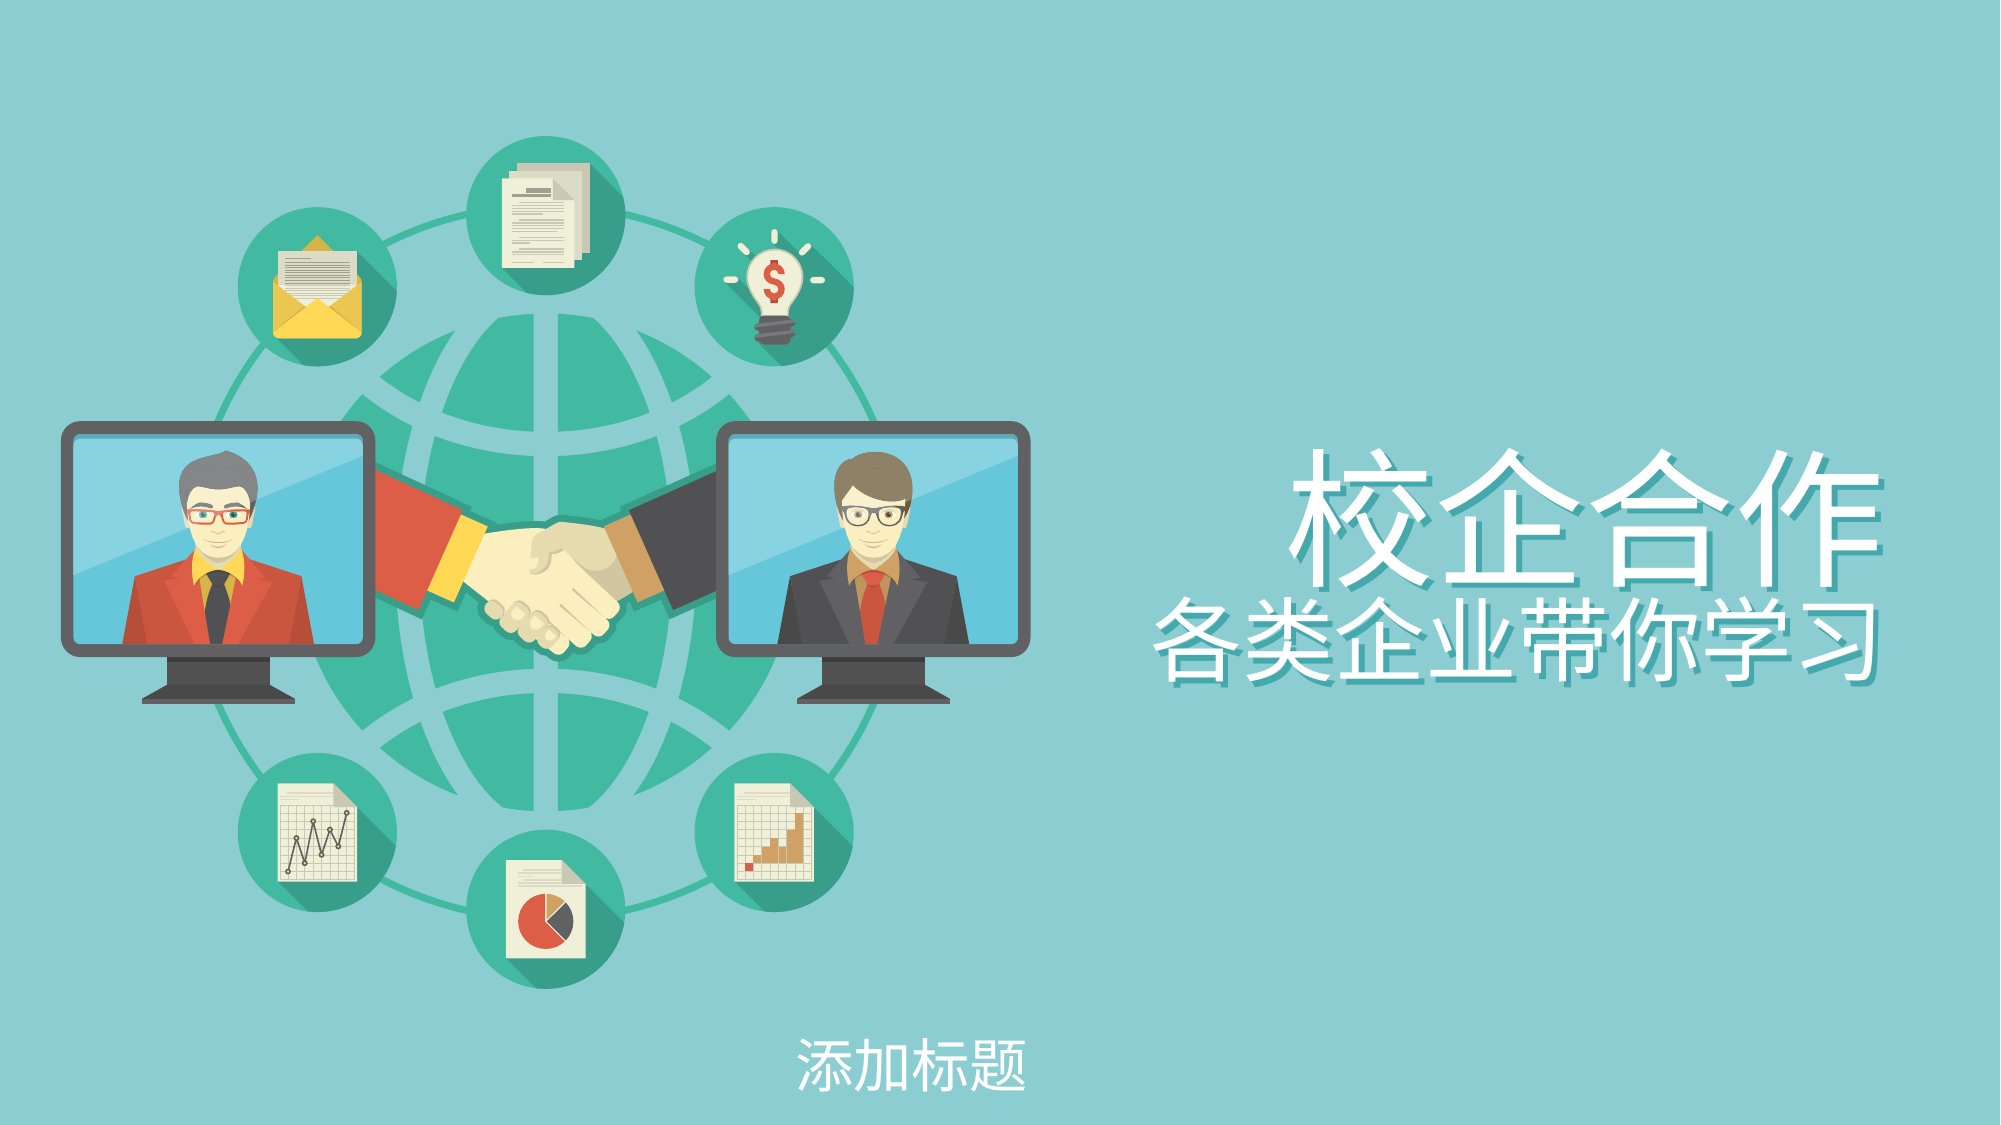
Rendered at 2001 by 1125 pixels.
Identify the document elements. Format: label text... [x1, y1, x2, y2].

text_box 添加标题 [780, 1022, 1043, 1107]
picture [60, 135, 1031, 989]
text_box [1132, 417, 1909, 708]
